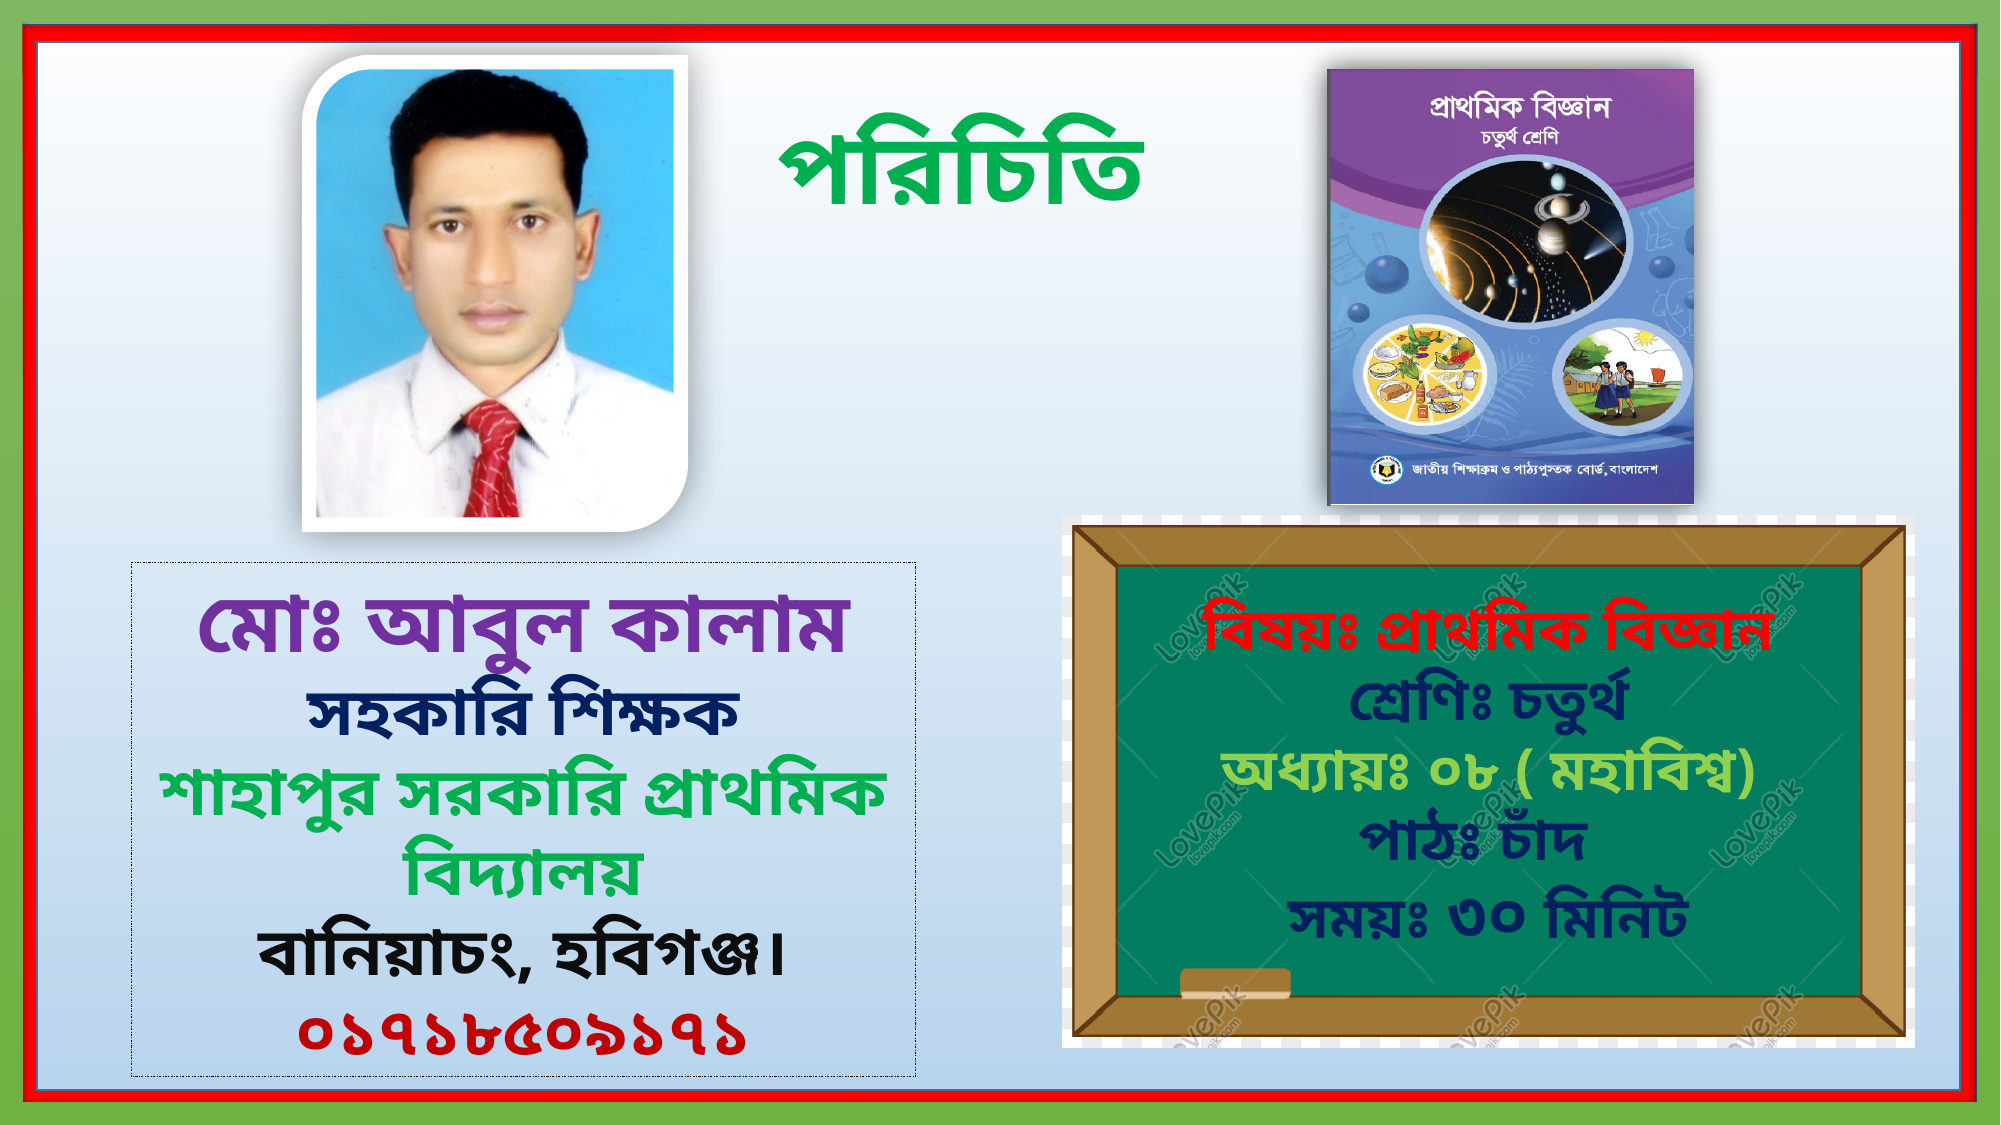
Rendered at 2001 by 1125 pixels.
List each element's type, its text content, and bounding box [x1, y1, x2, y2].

text_box [0, 0, 2000, 1125]
text_box পরিচিতি [728, 97, 1193, 233]
picture [309, 62, 681, 525]
picture [1327, 69, 1694, 507]
picture [1062, 515, 1915, 1048]
text_box মোঃ আবুল কালাম সহকারি শিক্ষক শাহাপুর সরকারি প্রাথমিক বিদ্যালয় বানিয়াচং, হবিগঞ্জ। ০১৭১৮৫০৯১৭১ [131, 561, 916, 1077]
text_box [31, 34, 1968, 1097]
